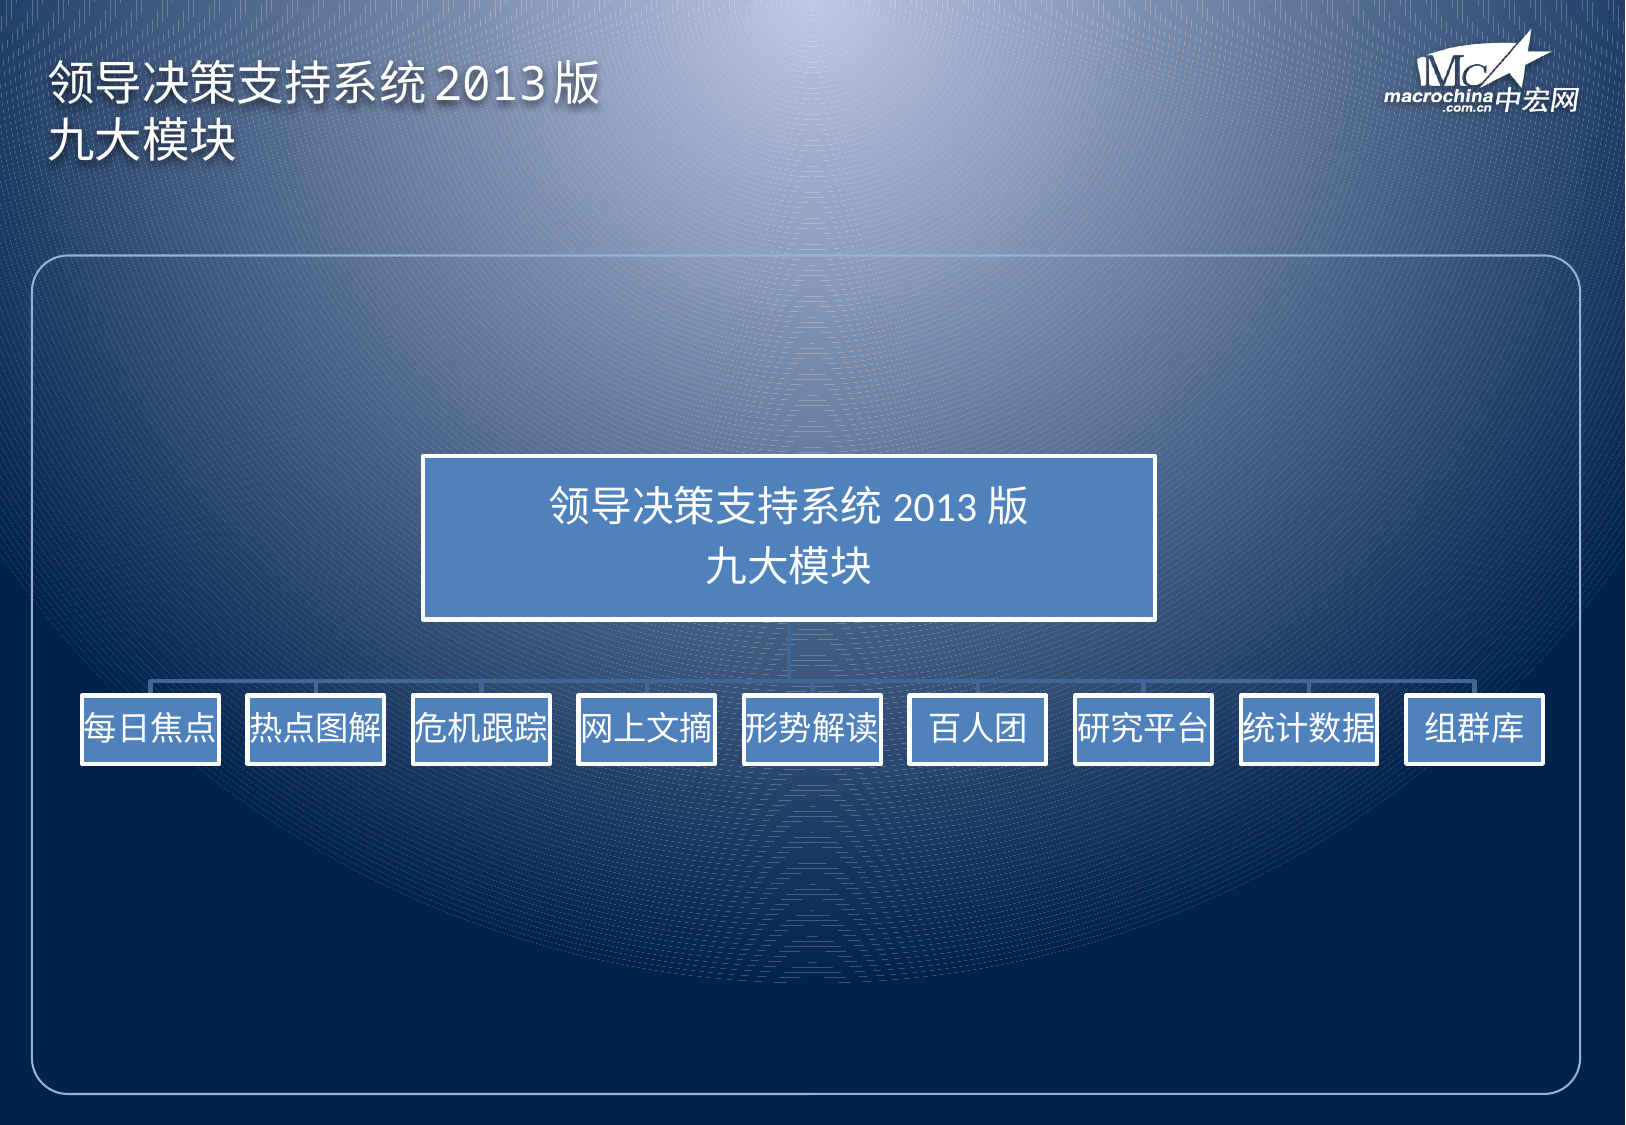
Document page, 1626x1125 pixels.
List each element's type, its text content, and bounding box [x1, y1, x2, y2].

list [80, 262, 1544, 1006]
title 领导决策支持系统2013版 九大模块 [32, 45, 1581, 233]
picture [1362, 26, 1600, 114]
